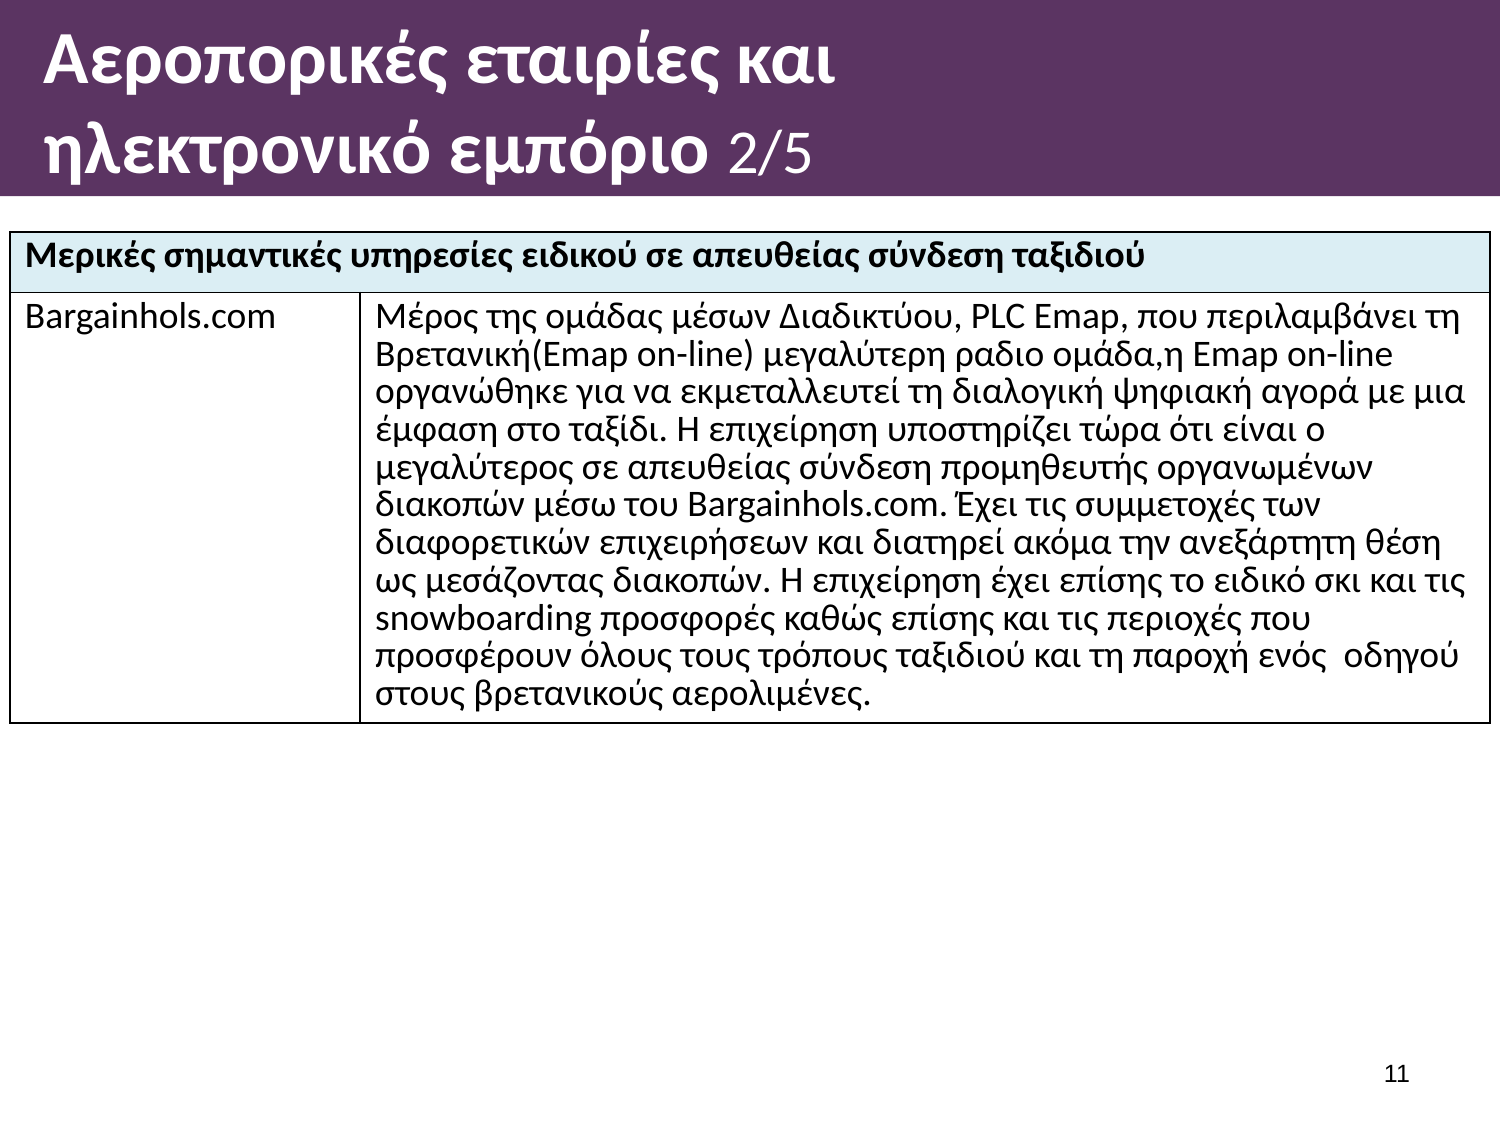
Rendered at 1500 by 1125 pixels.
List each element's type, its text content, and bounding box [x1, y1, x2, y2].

table_cell Μέρος της ομάδας μέσων Διαδικτύου, PLC Emap, που περιλαμβάνει τη Βρετανική(Emap on-line) μεγαλύτερη ραδιο ομάδα,η Emap on-line οργανώθηκε για να εκμεταλλευτεί τη διαλογική ψηφιακή αγορά με μια έμφαση στο ταξίδι. Η επιχείρηση υποστηρίζει τώρα ότι είναι ο μεγαλύτερος σε απευθείας σύνδεση προμηθευτής οργανωμένων διακοπών μέσω του Bargainhols.com. Έχει τις συμμετοχές των διαφορετικών επιχειρήσεων και διατηρεί ακόμα την ανεξάρτητη θέση ως μεσάζοντας διακοπών. Η επιχείρηση έχει επίσης το ειδικό σκι και τις snowboarding προσφορές καθώς επίσης και τις περιοχές που προσφέρουν όλους τους τρόπους ταξιδιού και τη παροχή ενός οδηγού στους βρετανικούς αερολιμένες. [361, 293, 1489, 722]
table_header Μερικές σημαντικές υπηρεσίες ειδικού σε απευθείας σύνδεση ταξιδιού [11, 233, 1489, 292]
slide_number 10 [1074, 1042, 1425, 1103]
table_cell Bargainhols.com [11, 293, 359, 722]
title Αεροπορικές εταιρίες και ηλεκτρονικό εμπόριο 2/5 [0, 0, 1500, 197]
